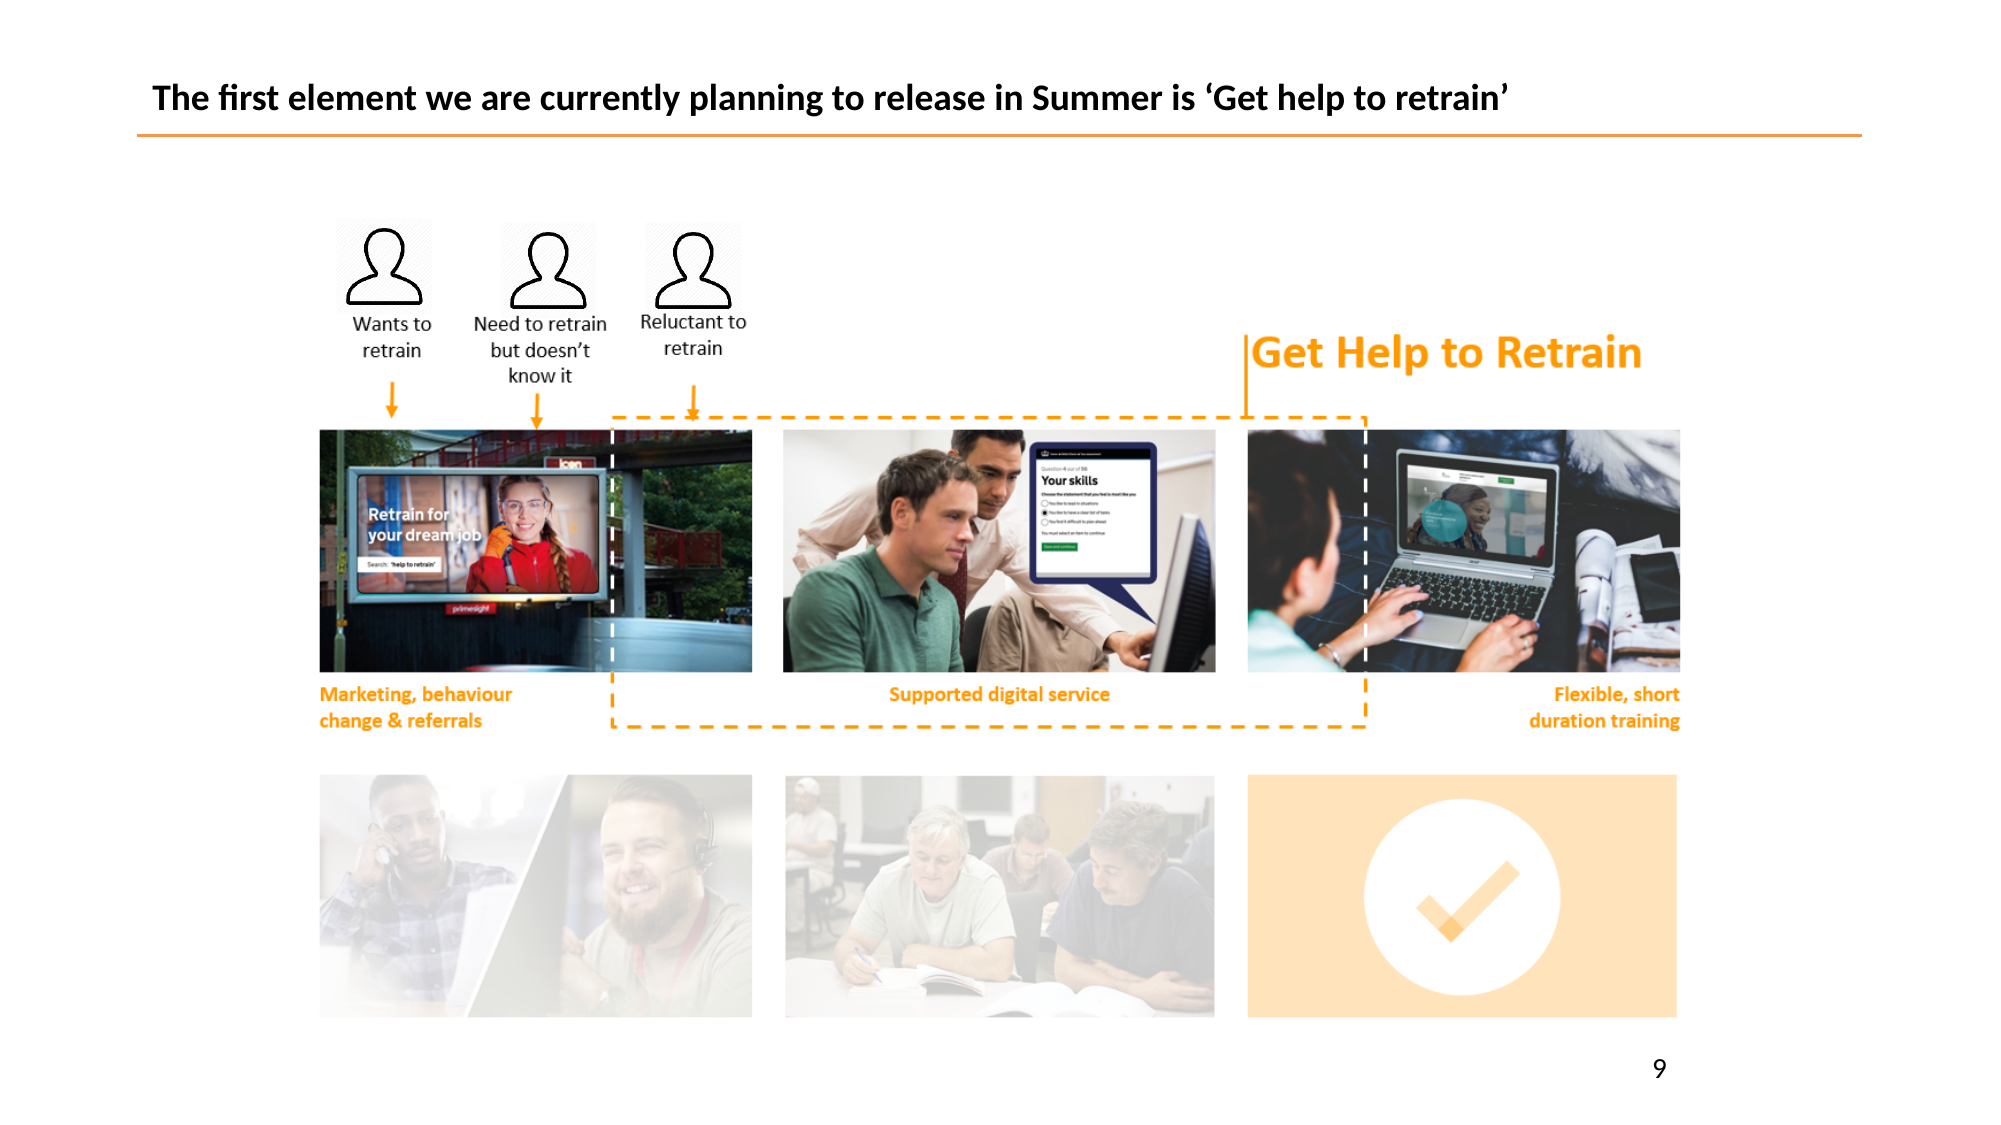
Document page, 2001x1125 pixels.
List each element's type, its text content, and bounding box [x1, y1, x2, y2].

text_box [295, 217, 1705, 1023]
text_box 9 [1637, 1041, 1713, 1092]
title The first element we are currently planning to release in Summer is ‘Get help to retrain’ [137, 59, 1863, 136]
